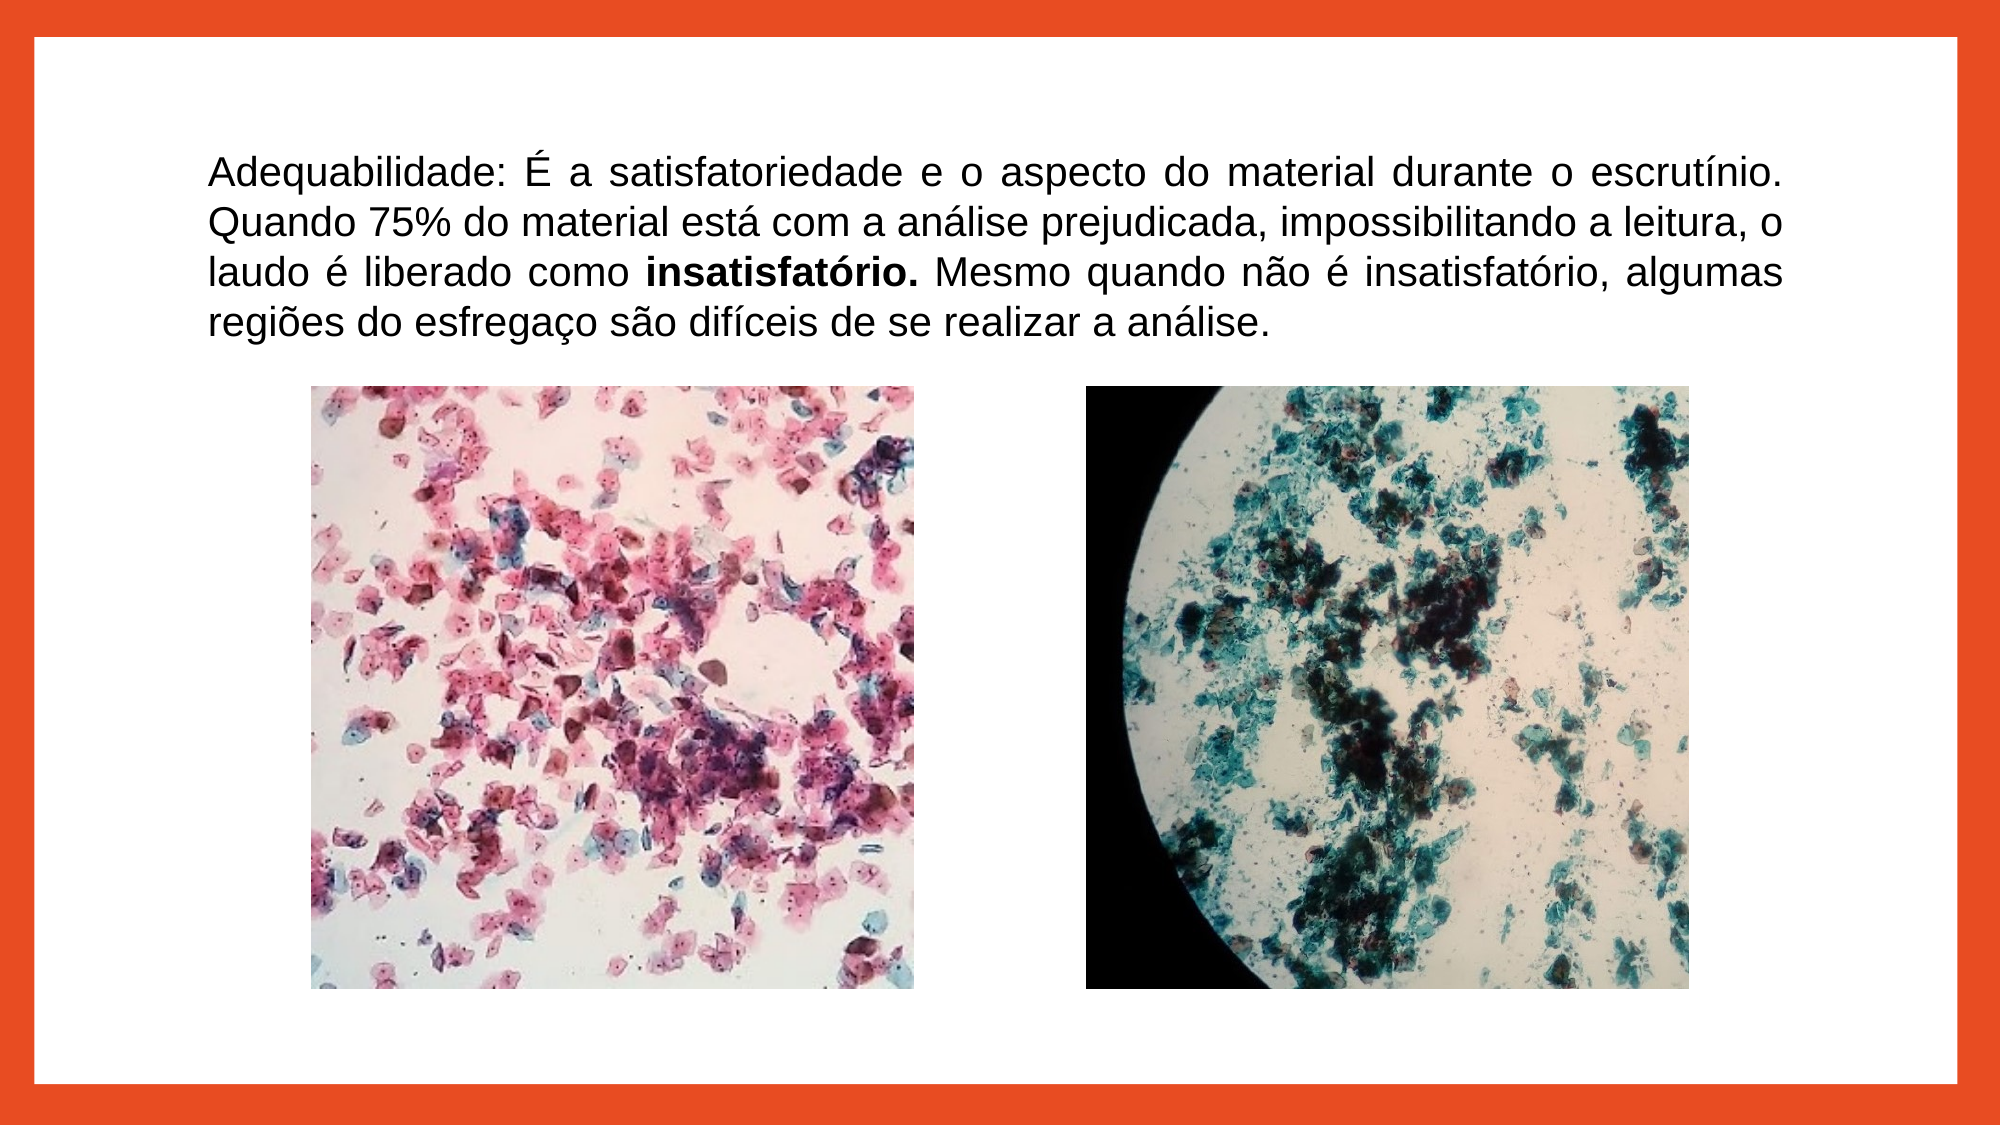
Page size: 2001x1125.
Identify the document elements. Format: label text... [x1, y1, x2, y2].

list Adequabilidade: É a satisfatoriedade e o aspecto do material durante o escrutínio. Quando 75% do material está com a análise prejudicada, impossibilitando a leitura, o laudo é liberado como insatisfatório. Mesmo quando não é insatisfatório, algumas regiões do esfregaço são difíceis de se realizar a análise. [192, 136, 1800, 979]
picture [311, 386, 914, 989]
text_box [0, 0, 2000, 1125]
text_box [34, 37, 1958, 1085]
picture [1086, 386, 1689, 990]
